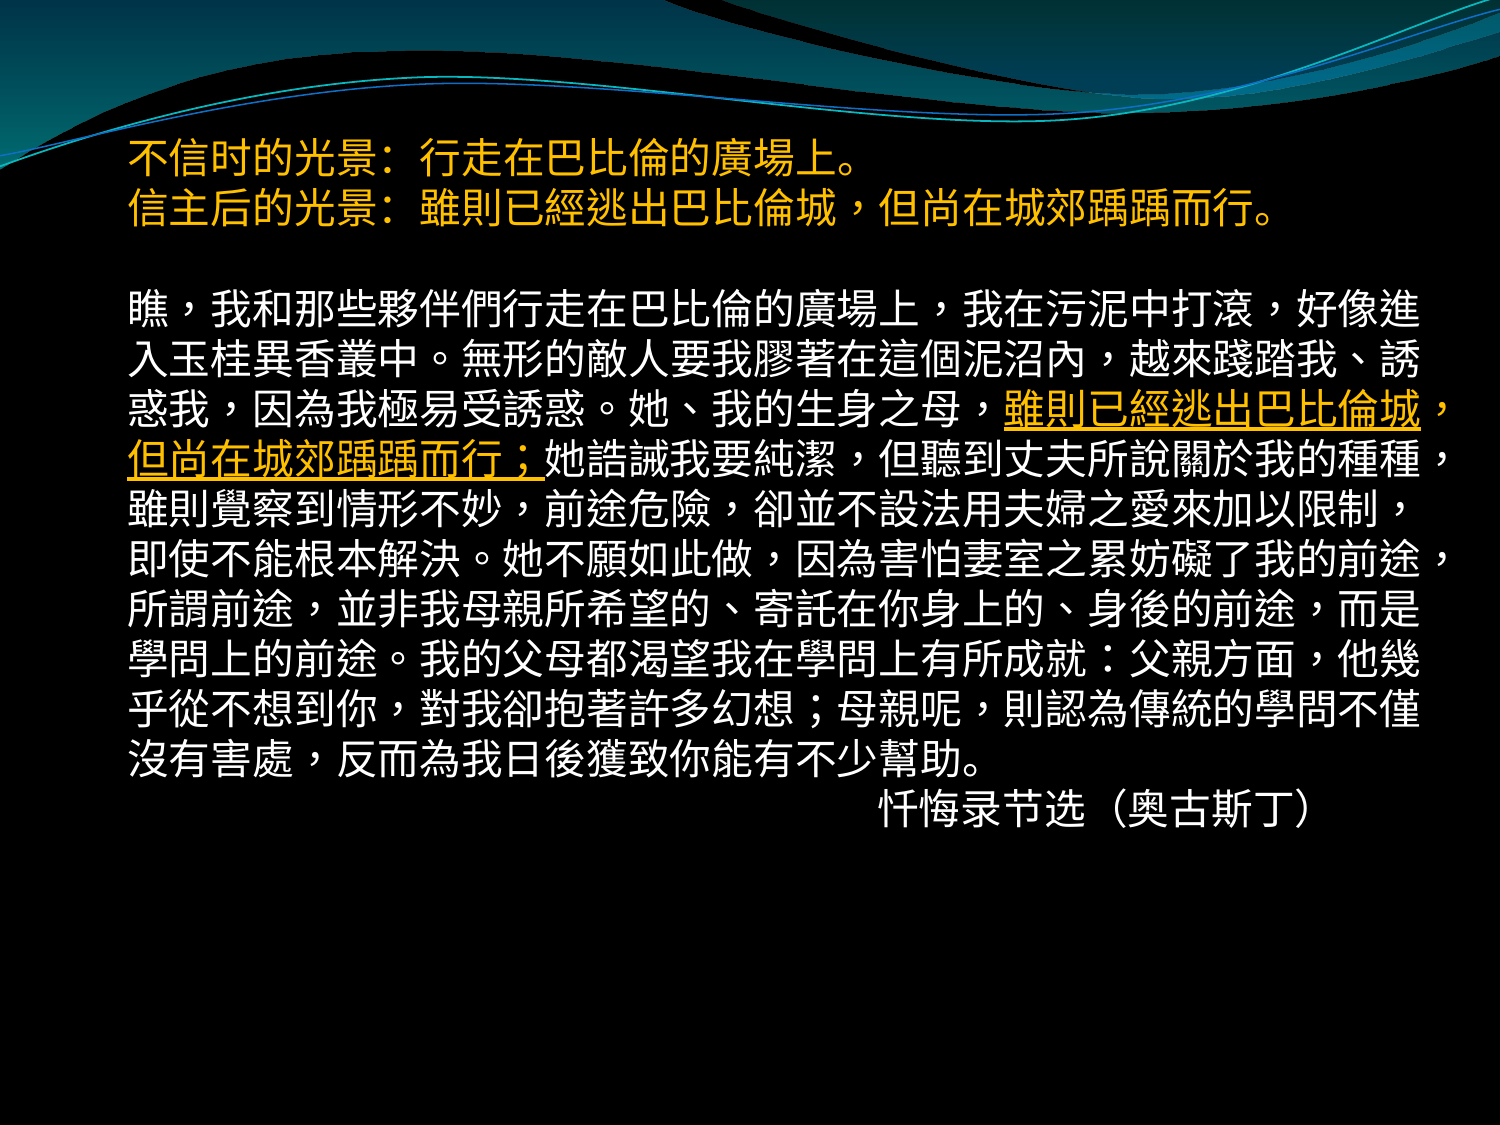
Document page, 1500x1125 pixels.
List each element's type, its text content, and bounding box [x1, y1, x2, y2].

text_box 不信时的光景：行走在巴比倫的廣場上。 信主后的光景：雖則已經逃出巴比倫城，但尚在城郊踽踽而行。 瞧，我和那些夥伴們行走在巴比倫的廣場上，我在污泥中打滾，好像進入玉桂異香叢中。無形的敵人要我膠著在這個泥沼內，越來踐踏我、誘惑我，因為我極易受誘惑。她、我的生身之母，雖則已經逃出巴比倫城，但尚在城郊踽踽而行；她誥誡我要純潔，但聽到丈夫所說關於我的種種，雖則覺察到情形不妙，前途危險，卻並不設法用夫婦之愛來加以限制， 即使不能根本解決。她不願如此做，因為害怕妻室之累妨礙了我的前途，所謂前途，並非我母親所希望的、寄託在你身上的、身後的前途，而是學問上的前途。我的父母都渴望我在學問上有所成就：父親方面，他幾乎從不想到你，對我卻抱著許多幻想；母親呢，則認為傳統的學問不僅沒有害處，反而為我日後獲致你能有不少幫助。 忏悔录节选（奥古斯丁） [112, 124, 1438, 840]
